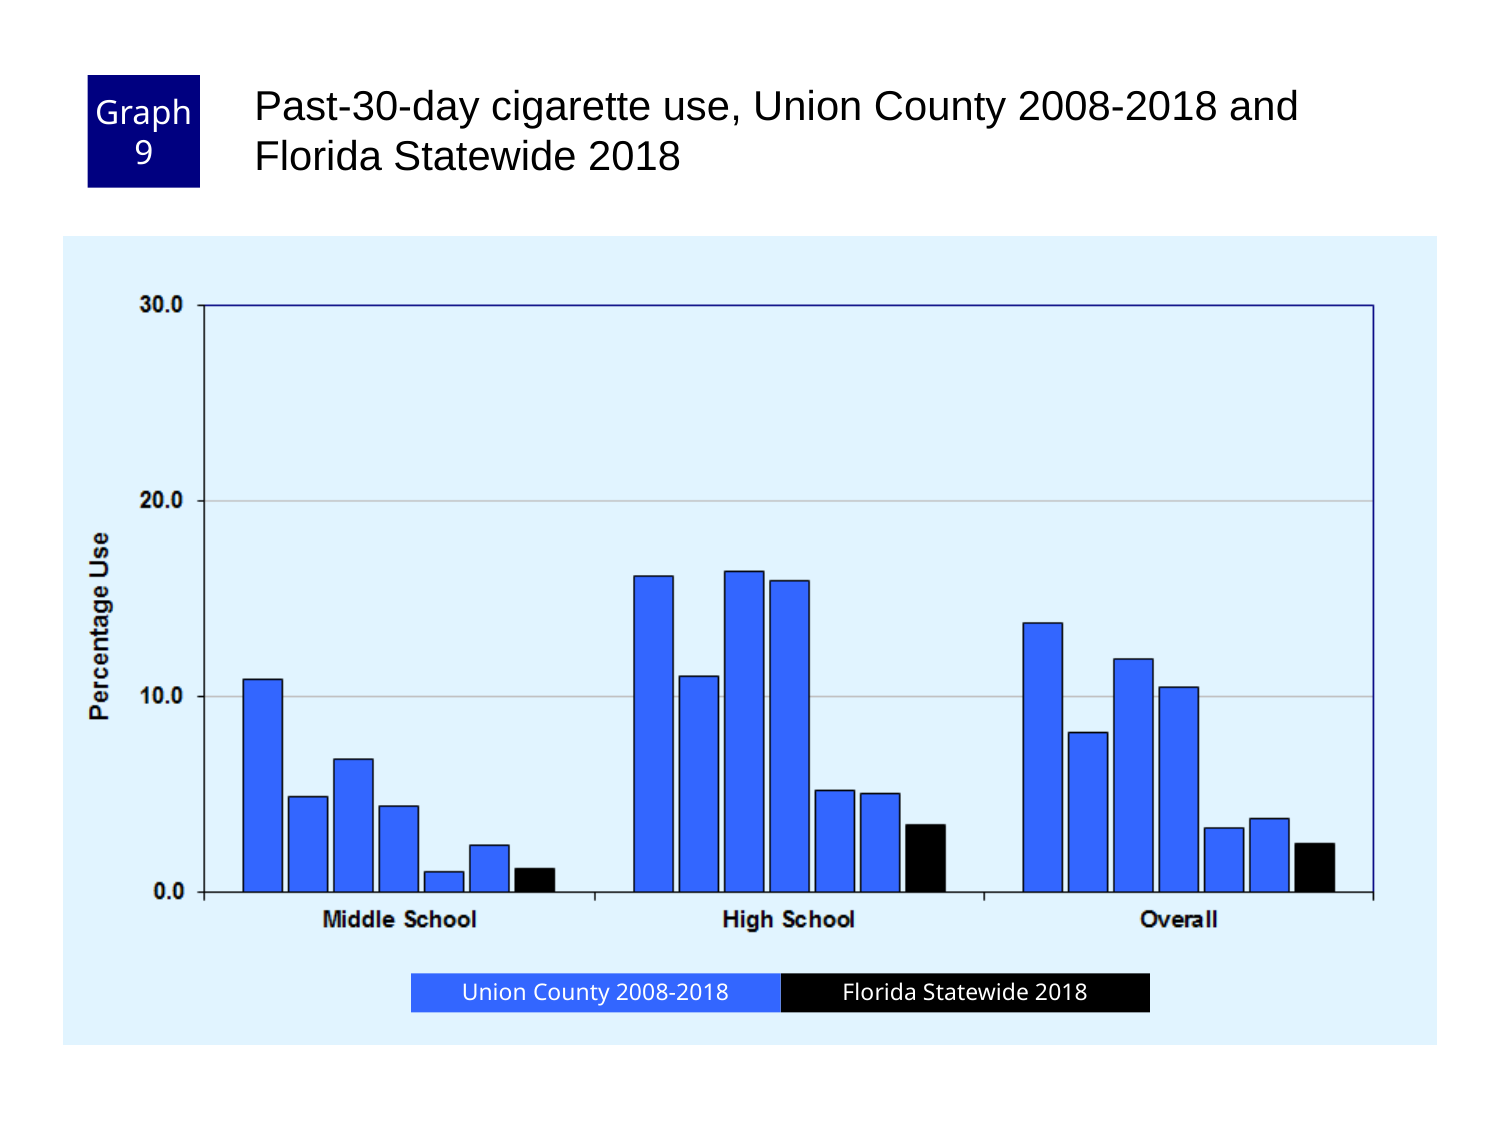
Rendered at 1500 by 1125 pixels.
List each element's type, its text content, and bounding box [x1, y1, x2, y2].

text_box Graph 9 [87, 75, 200, 188]
text_box Past-30-day cigarette use, Union County 2008-2018 and Florida Statewide 2018 [249, 75, 1438, 200]
picture [62, 236, 1437, 1046]
